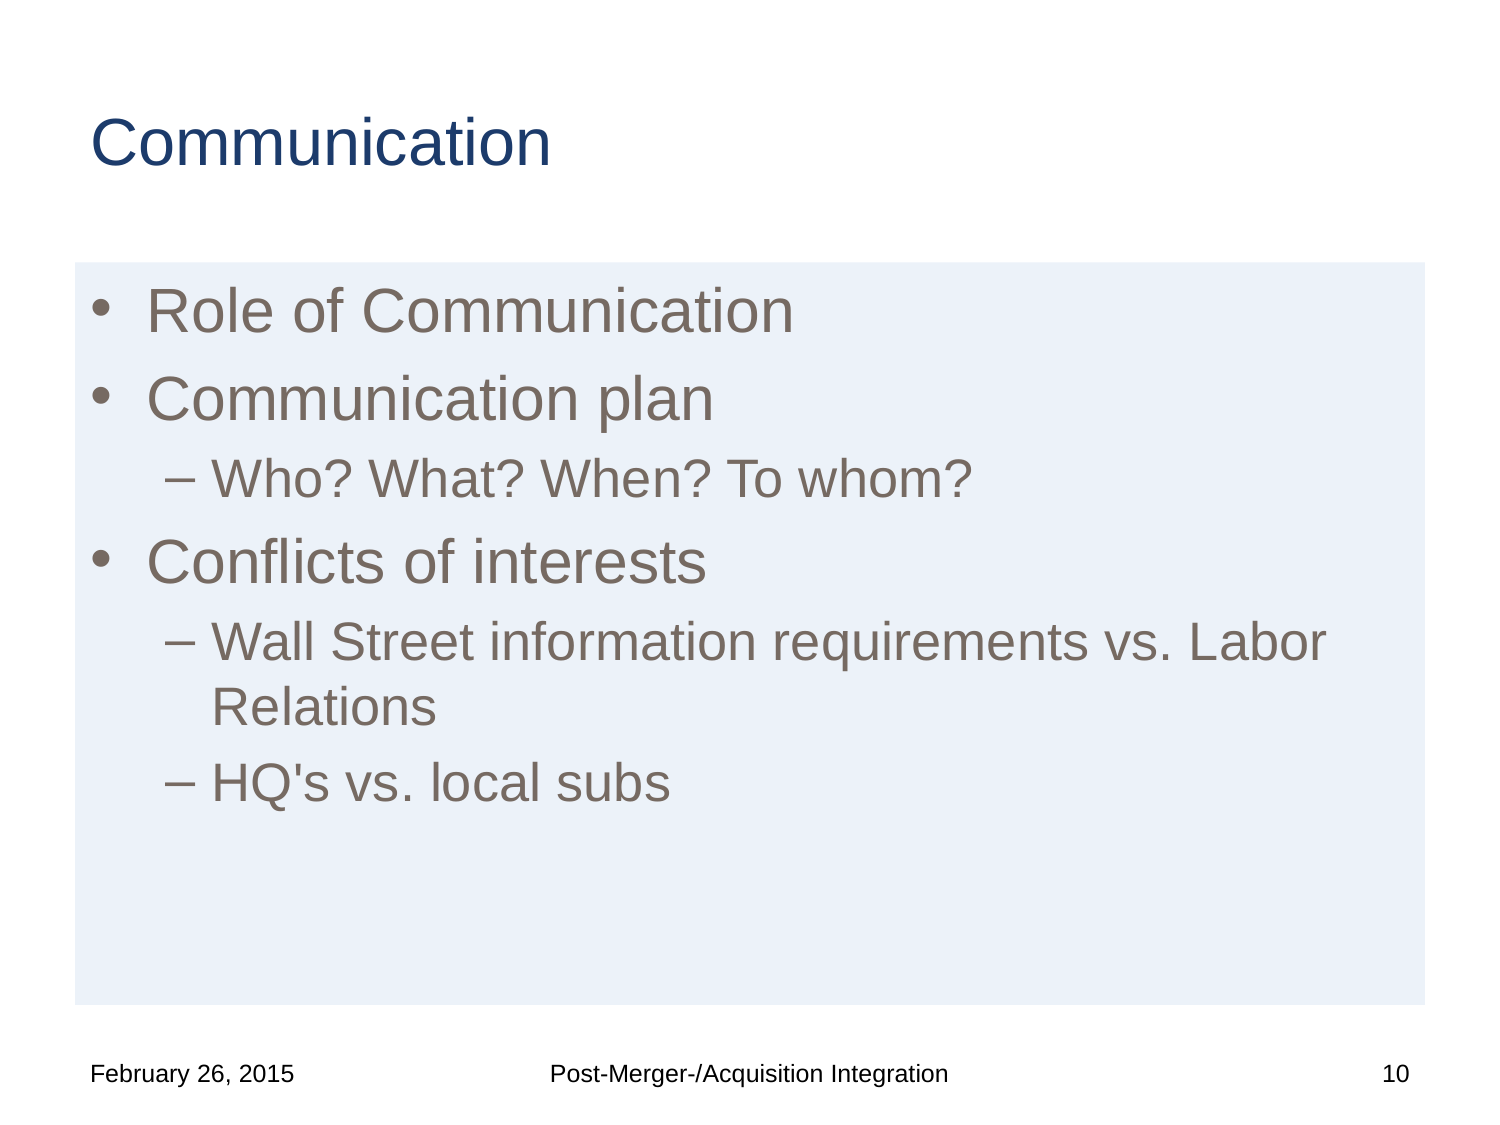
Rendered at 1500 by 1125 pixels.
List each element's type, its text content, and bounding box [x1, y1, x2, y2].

footer Post-Merger-/Acquisition Integration [512, 1042, 988, 1103]
list Role of Communication Communication plan Who? What? When? To whom? Conflicts of interests Wall Street information requirements vs. Labor Relations HQ's vs. local subs [75, 262, 1425, 1005]
title Communication [75, 45, 1425, 233]
slide_number 10 [1074, 1042, 1425, 1103]
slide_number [75, 1042, 425, 1103]
